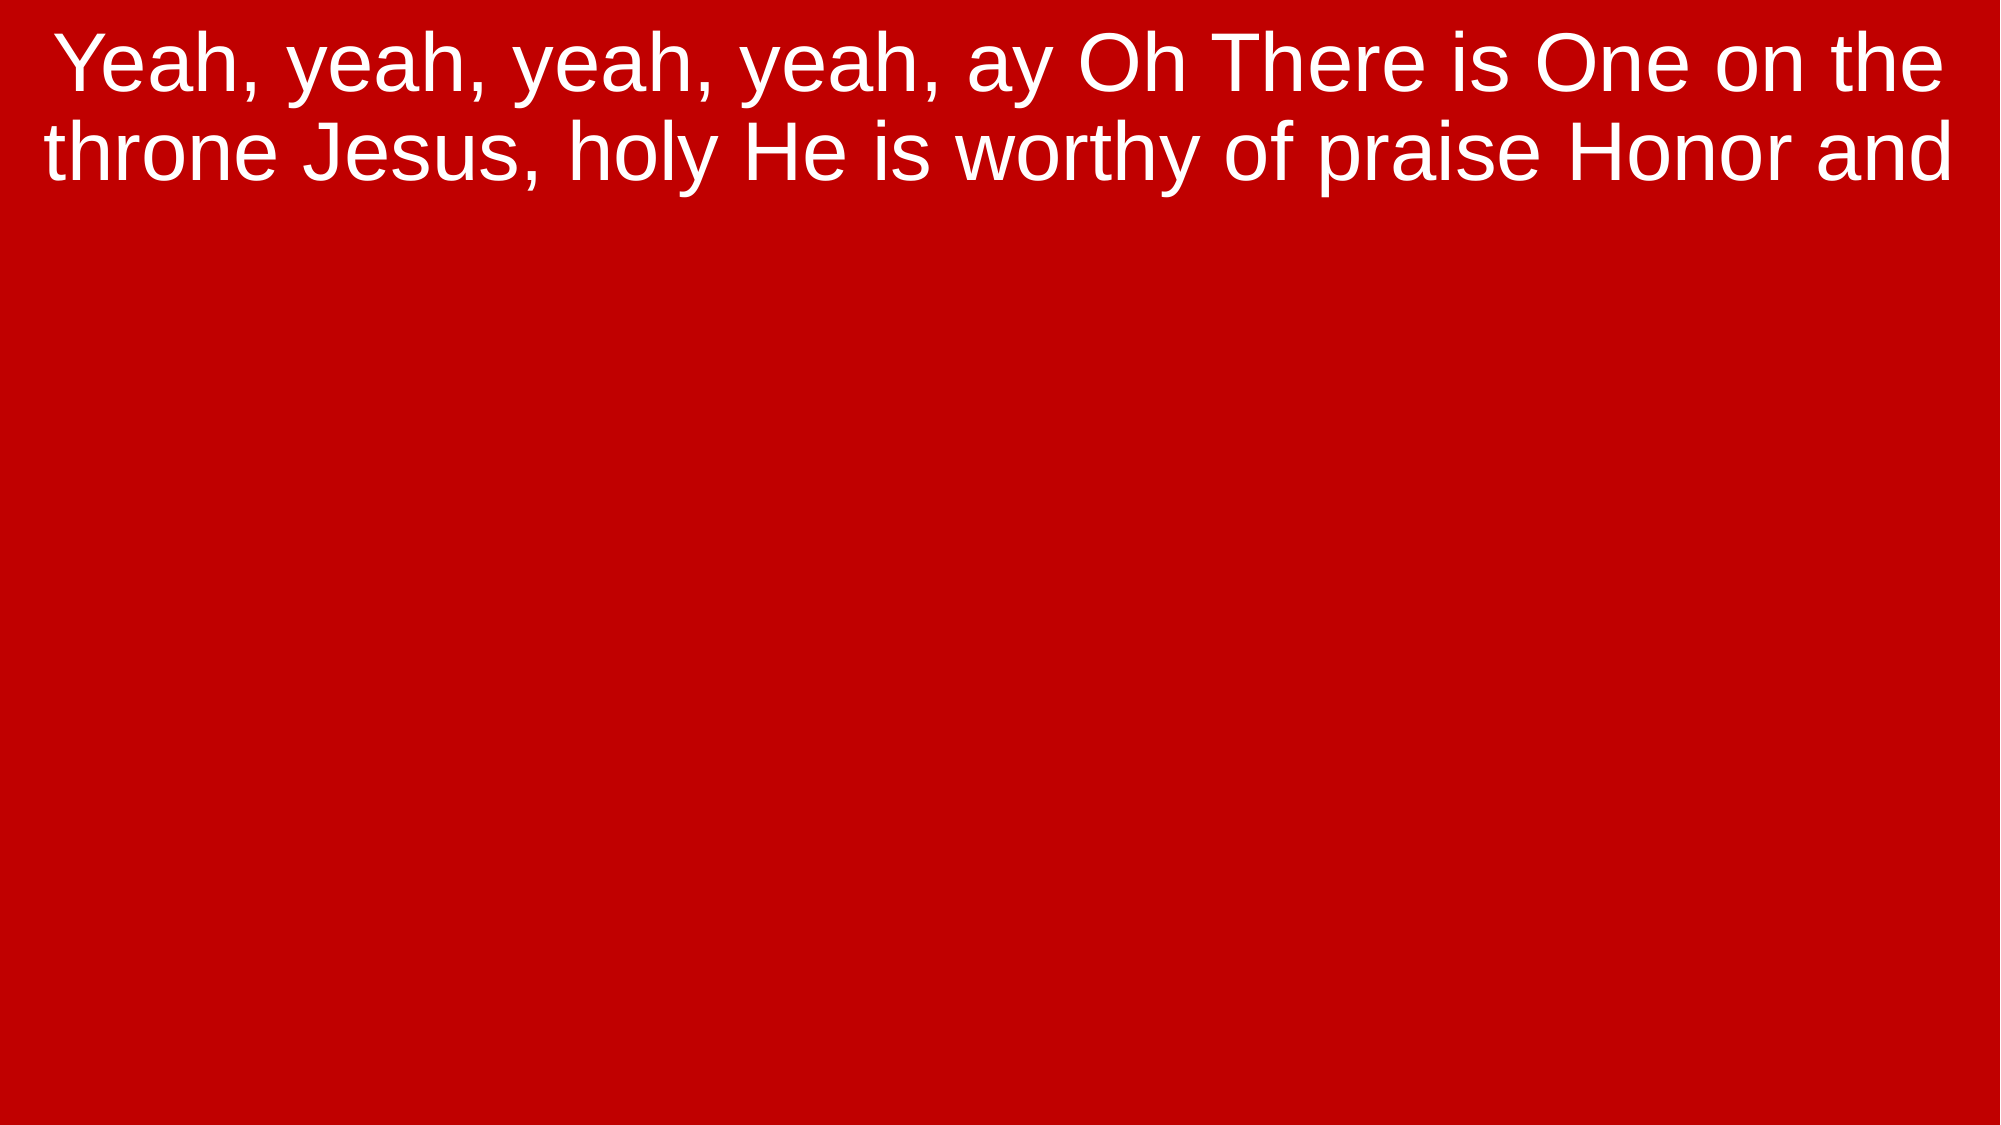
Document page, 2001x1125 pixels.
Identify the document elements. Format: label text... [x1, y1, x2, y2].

list Yeah, yeah, yeah, yeah, ay Oh There is One on the throne Jesus, holy He is worthy of praise Honor and [0, 11, 2000, 925]
